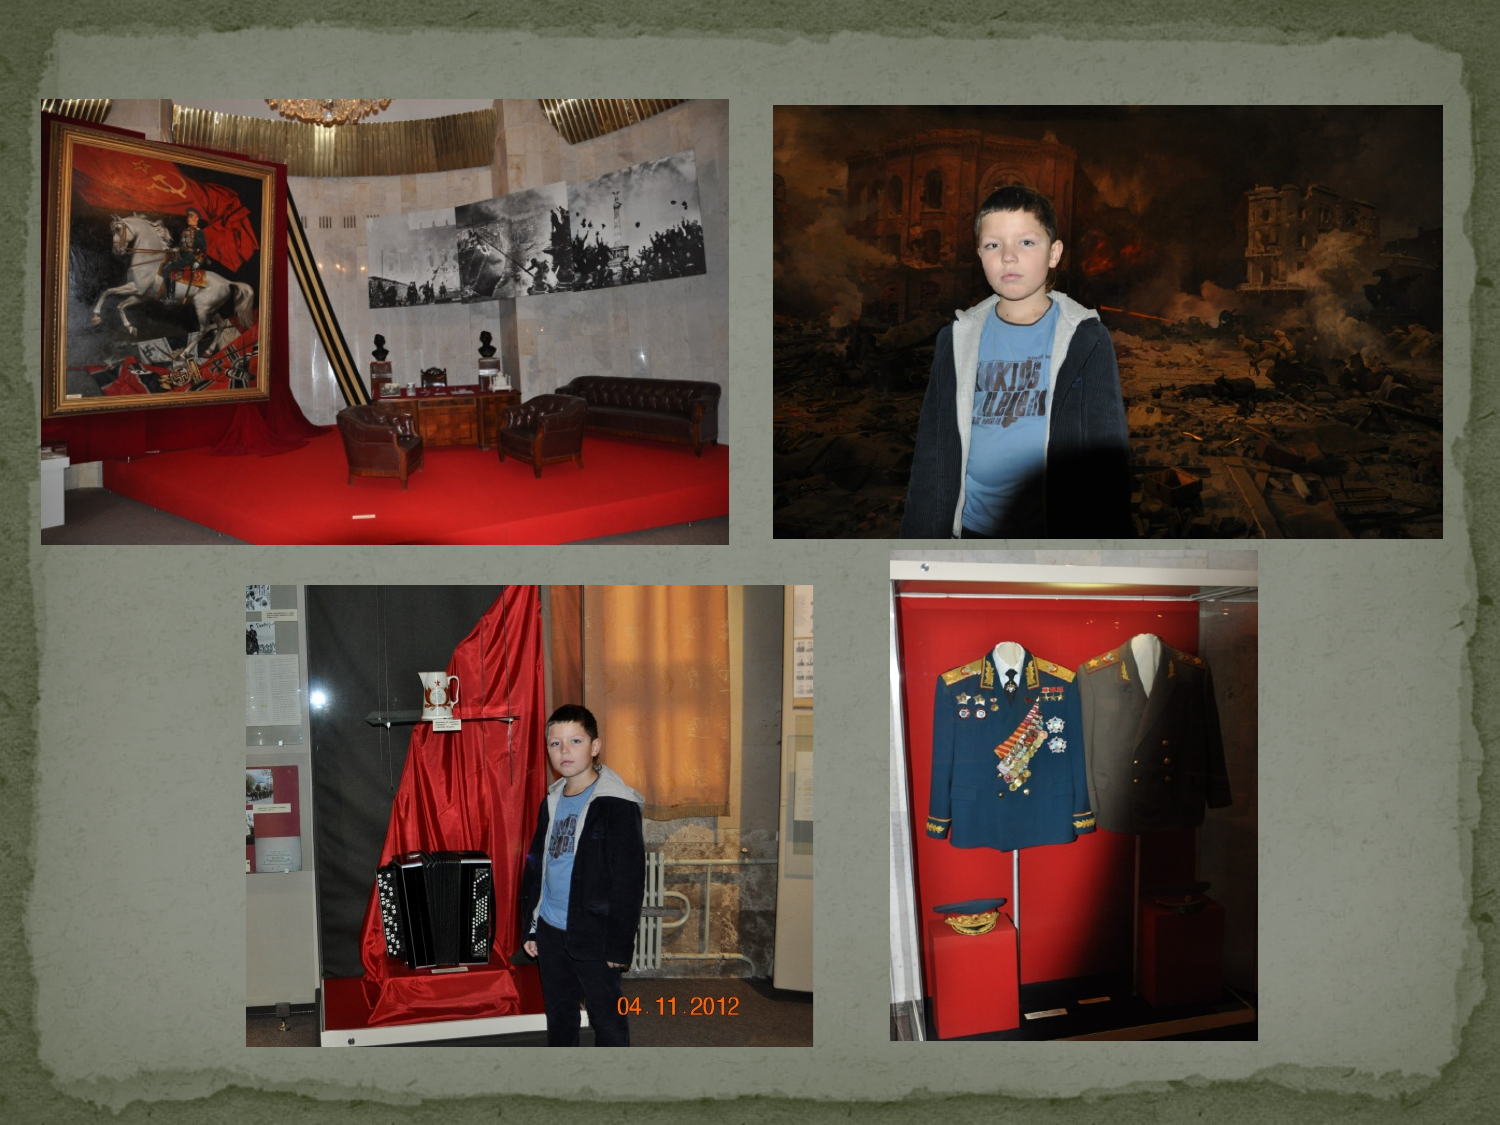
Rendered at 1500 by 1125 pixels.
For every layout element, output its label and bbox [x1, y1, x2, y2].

picture [246, 585, 814, 1047]
picture [773, 105, 1443, 539]
picture [890, 550, 1258, 1041]
picture [41, 99, 53, 111]
list [43, 101, 729, 544]
